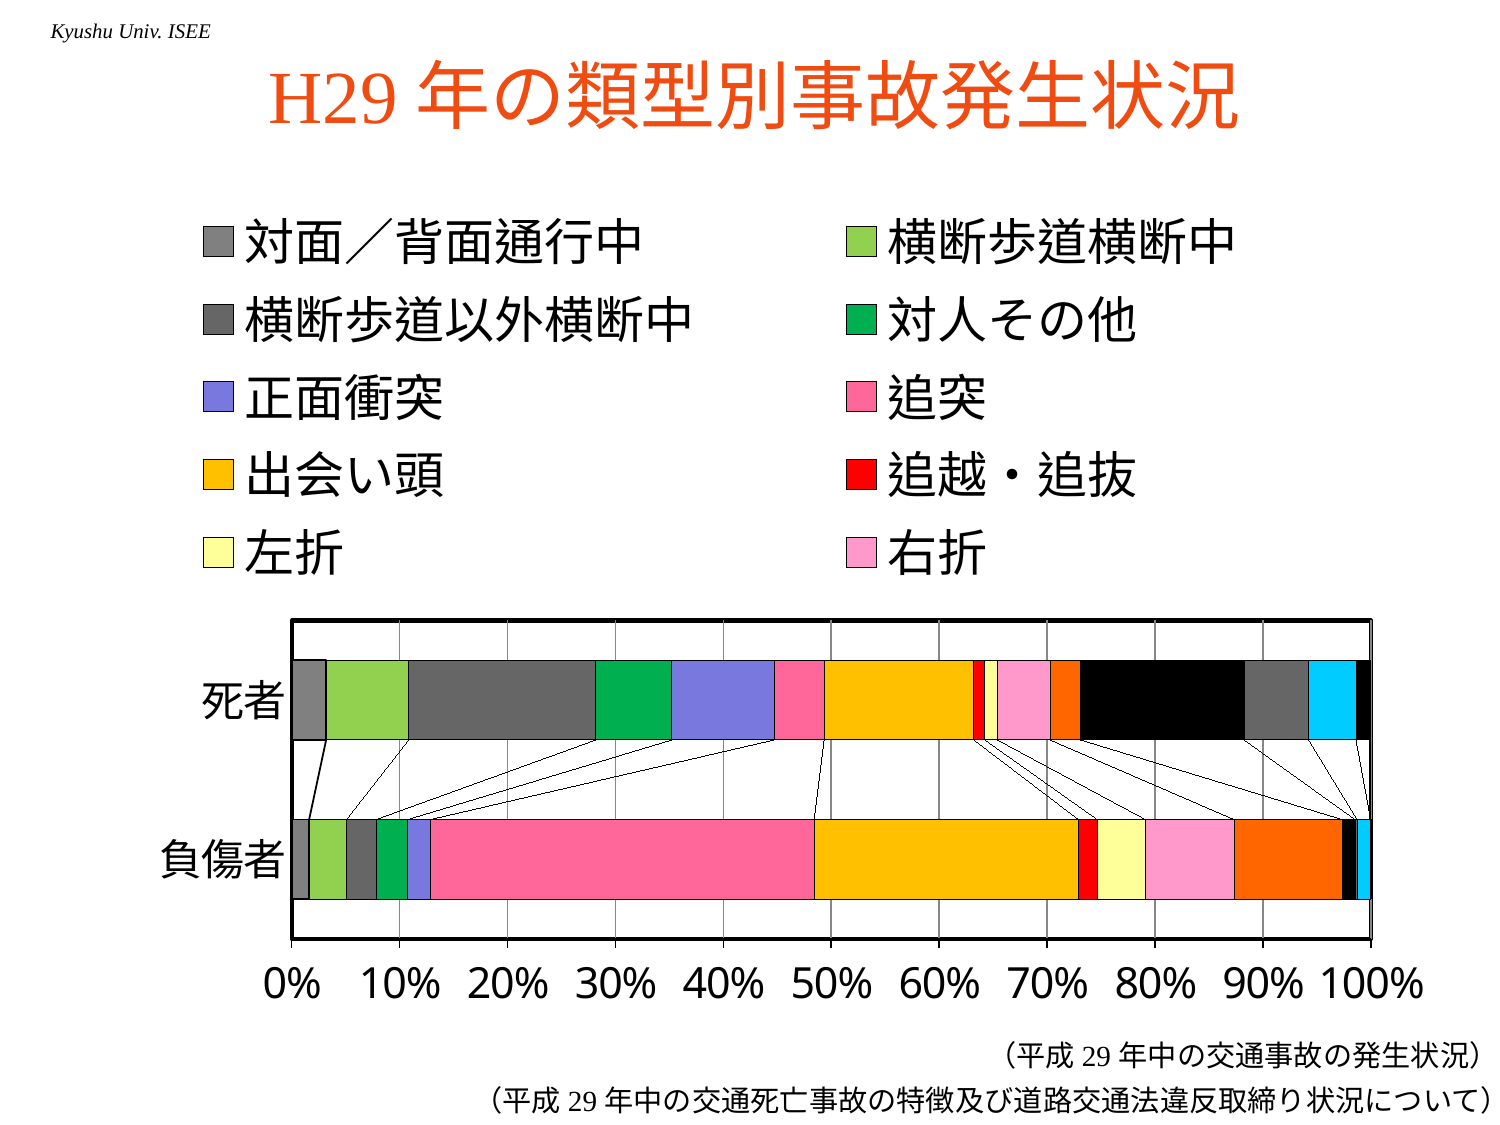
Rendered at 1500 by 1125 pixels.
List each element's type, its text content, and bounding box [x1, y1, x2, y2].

chart [44, 184, 1440, 1024]
title H29年の類型別事故発生状況 [117, 0, 1393, 183]
text_box （平成29年中の交通死亡事故の特徴及び道路交通法違反取締り状況について） [458, 1074, 1500, 1125]
text_box （平成29年中の交通事故の発生状況） [972, 1030, 1500, 1074]
